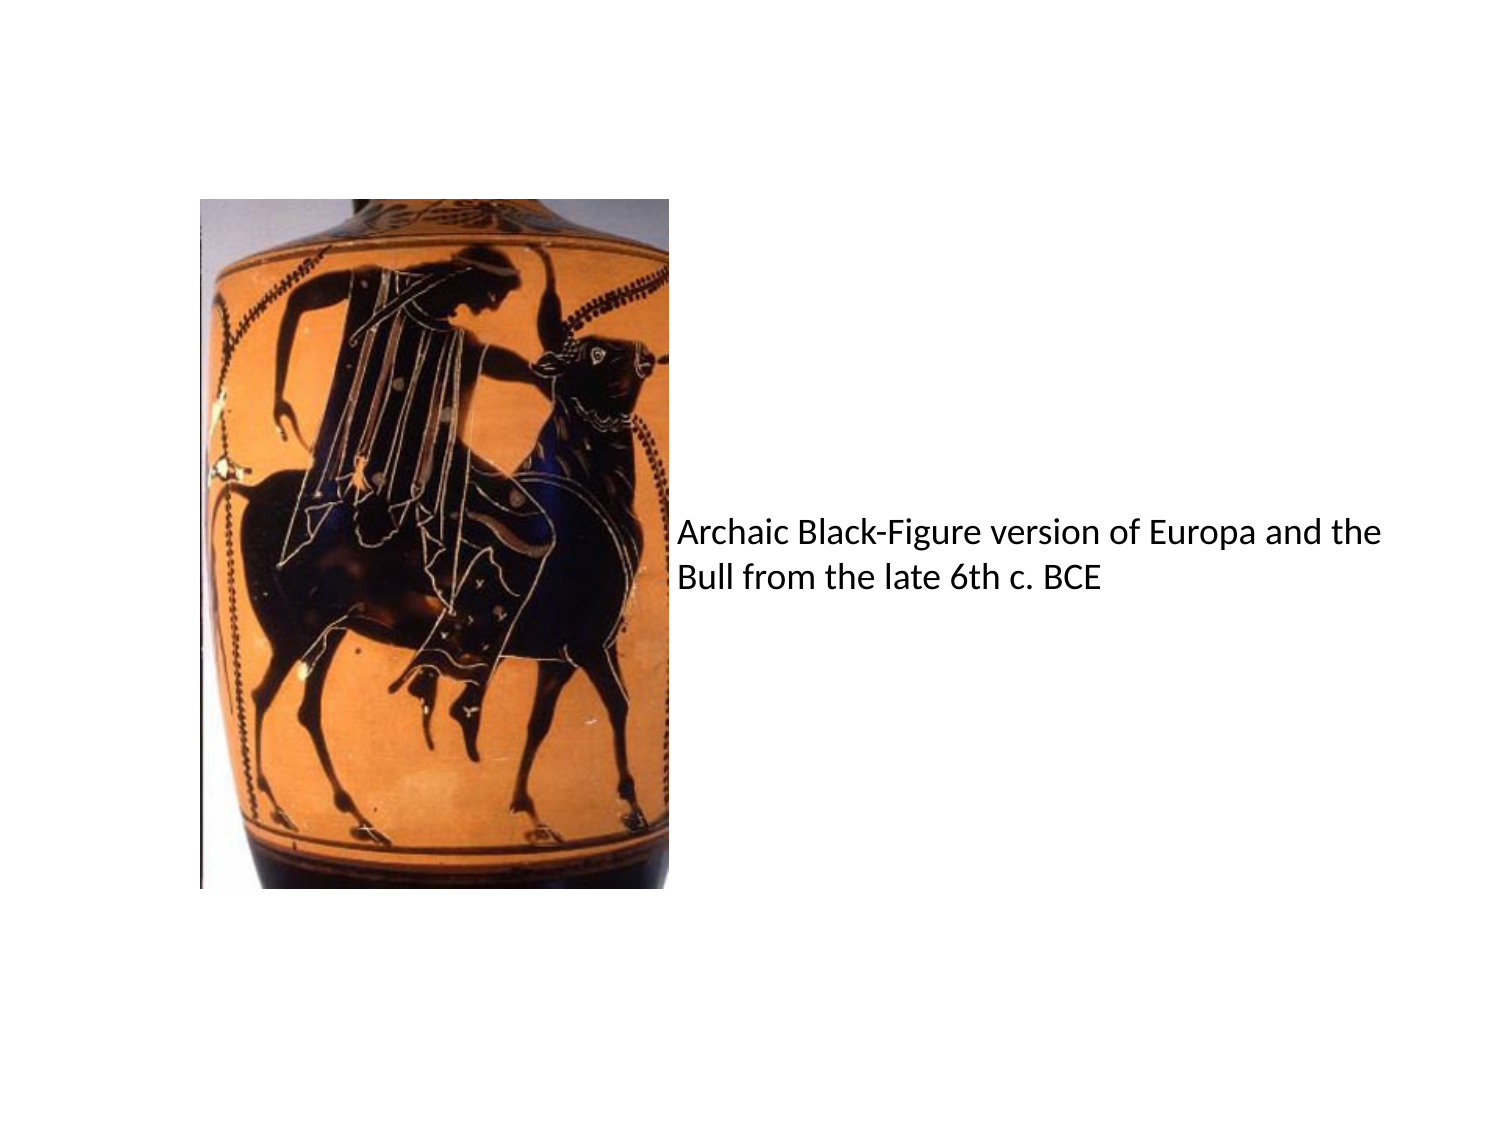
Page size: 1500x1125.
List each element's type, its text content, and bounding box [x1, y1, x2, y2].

picture [199, 199, 669, 890]
text_box Archaic Black-Figure version of Europa and the Bull from the late 6th c. BCE [673, 499, 1413, 605]
